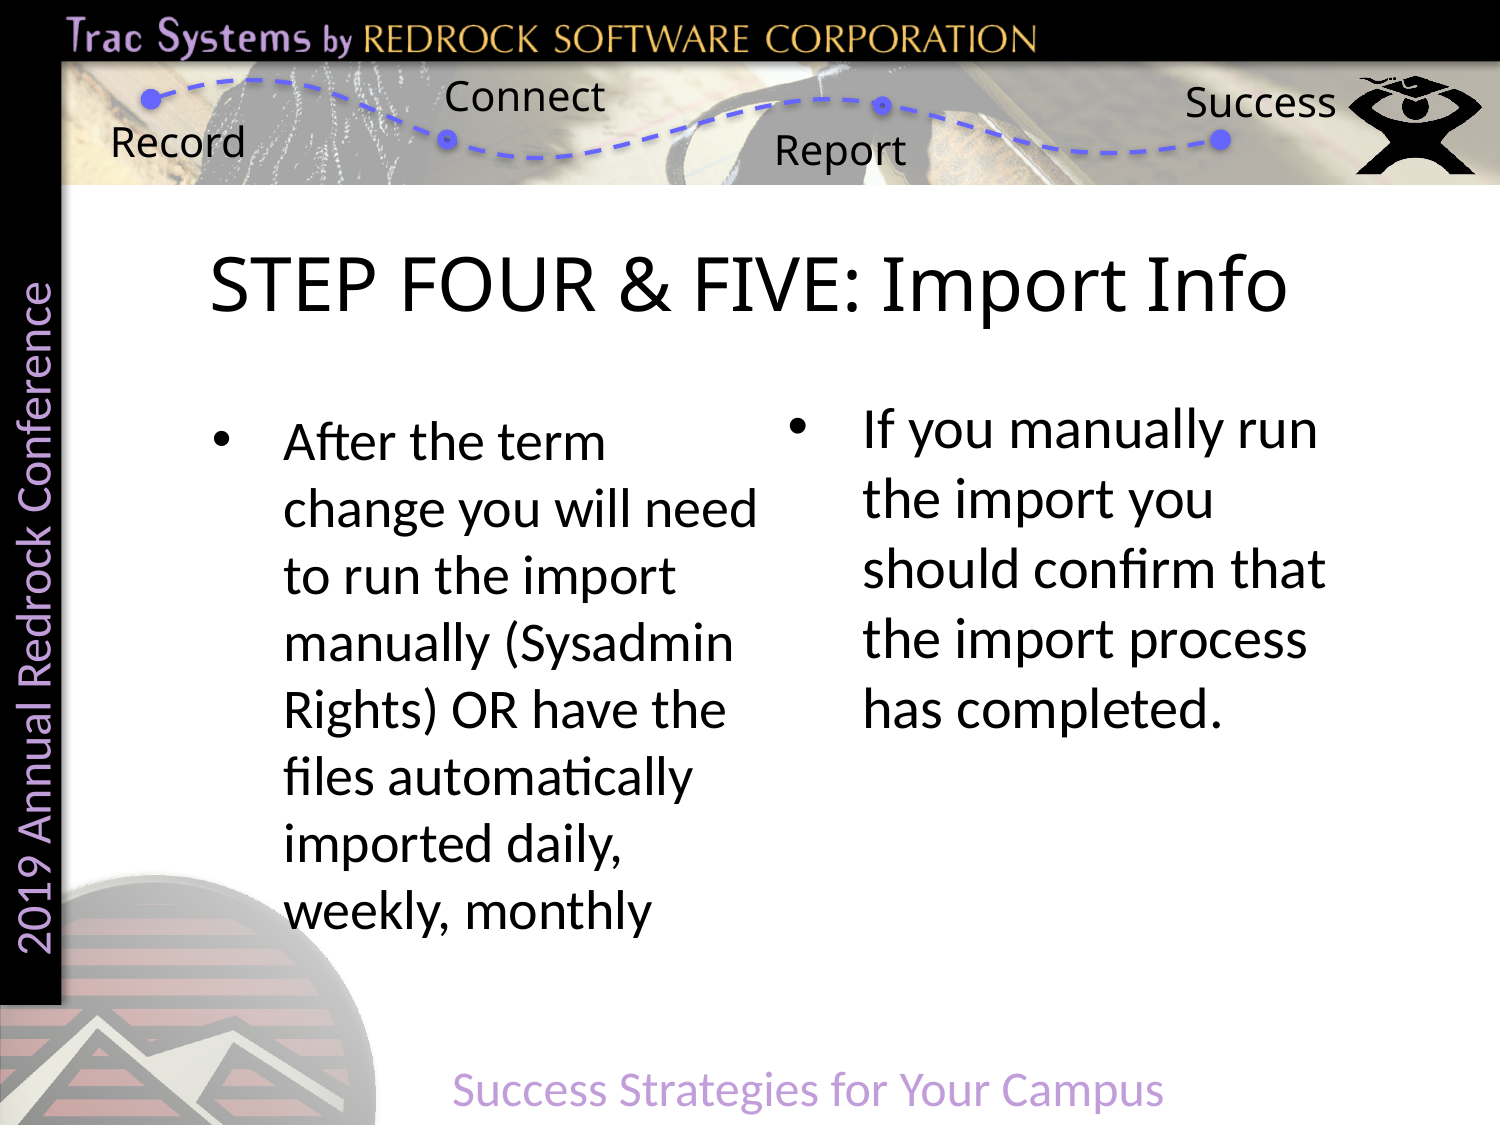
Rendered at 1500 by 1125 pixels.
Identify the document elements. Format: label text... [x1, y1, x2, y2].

list After the term change you will need to run the import manually (Sysadmin Rights) OR have the files automatically imported daily, weekly, monthly [175, 397, 786, 1004]
picture [1348, 58, 1482, 192]
text_box If you manually run the import you should confirm that the import process has completed. [749, 382, 1361, 989]
title STEP FOUR & FIVE: Import Info [90, 194, 1410, 369]
picture [62, 0, 1072, 78]
